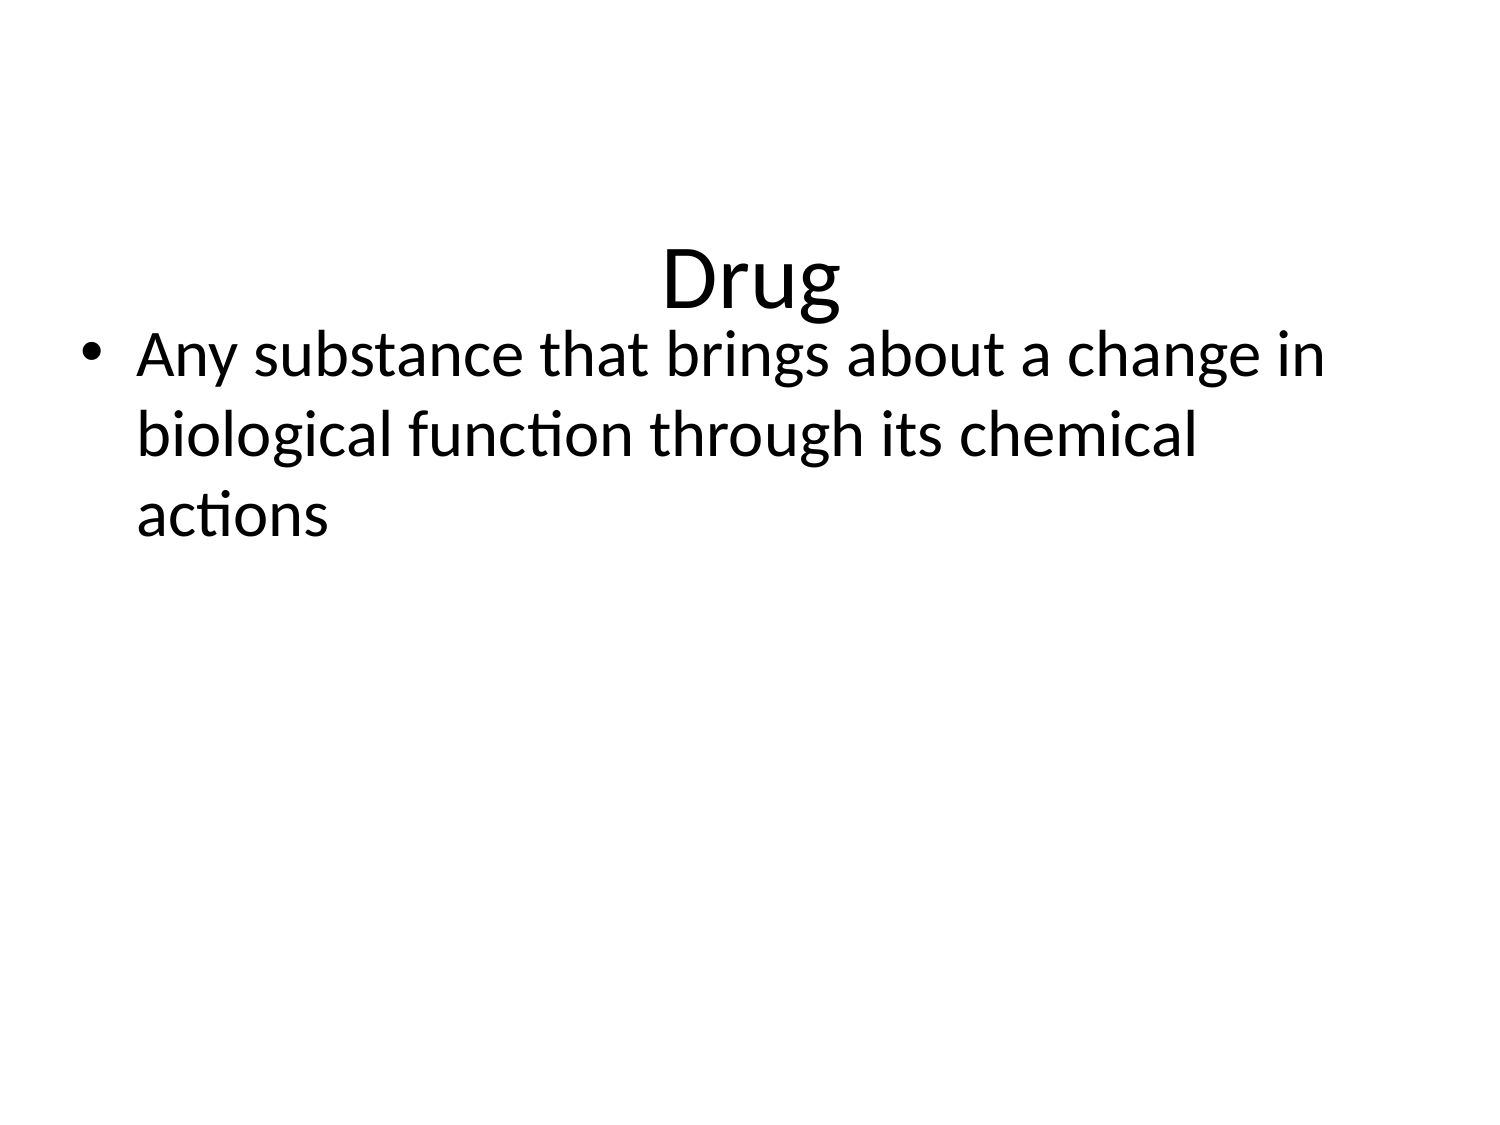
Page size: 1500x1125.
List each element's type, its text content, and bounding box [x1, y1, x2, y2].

list Any substance that brings about a change in biological function through its chemical actions [64, 302, 1415, 1046]
title Drug [76, 184, 1427, 360]
